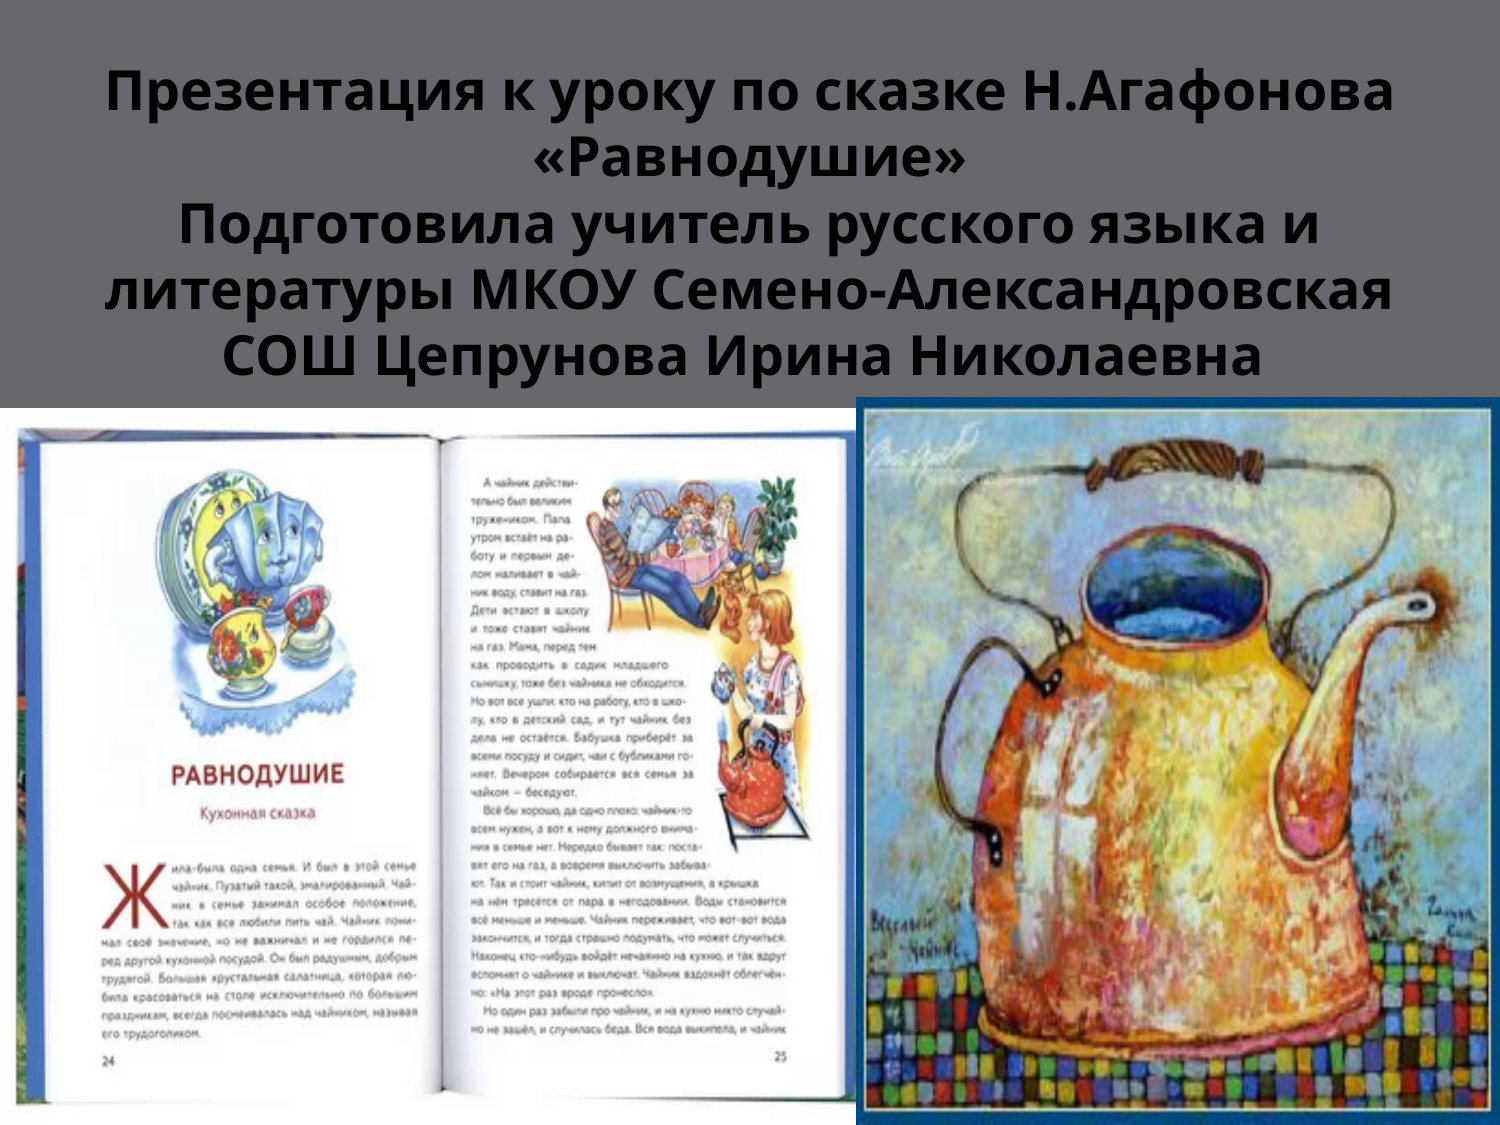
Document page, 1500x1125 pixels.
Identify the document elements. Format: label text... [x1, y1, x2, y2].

title Презентация к уроку по сказке Н.Агафонова «Равнодушие» Подготовила учитель русского языка и литературы МКОУ Семено-Александровская СОШ Цепрунова Ирина Николаевна [75, 45, 1425, 398]
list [0, 408, 855, 1125]
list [855, 396, 1500, 1125]
